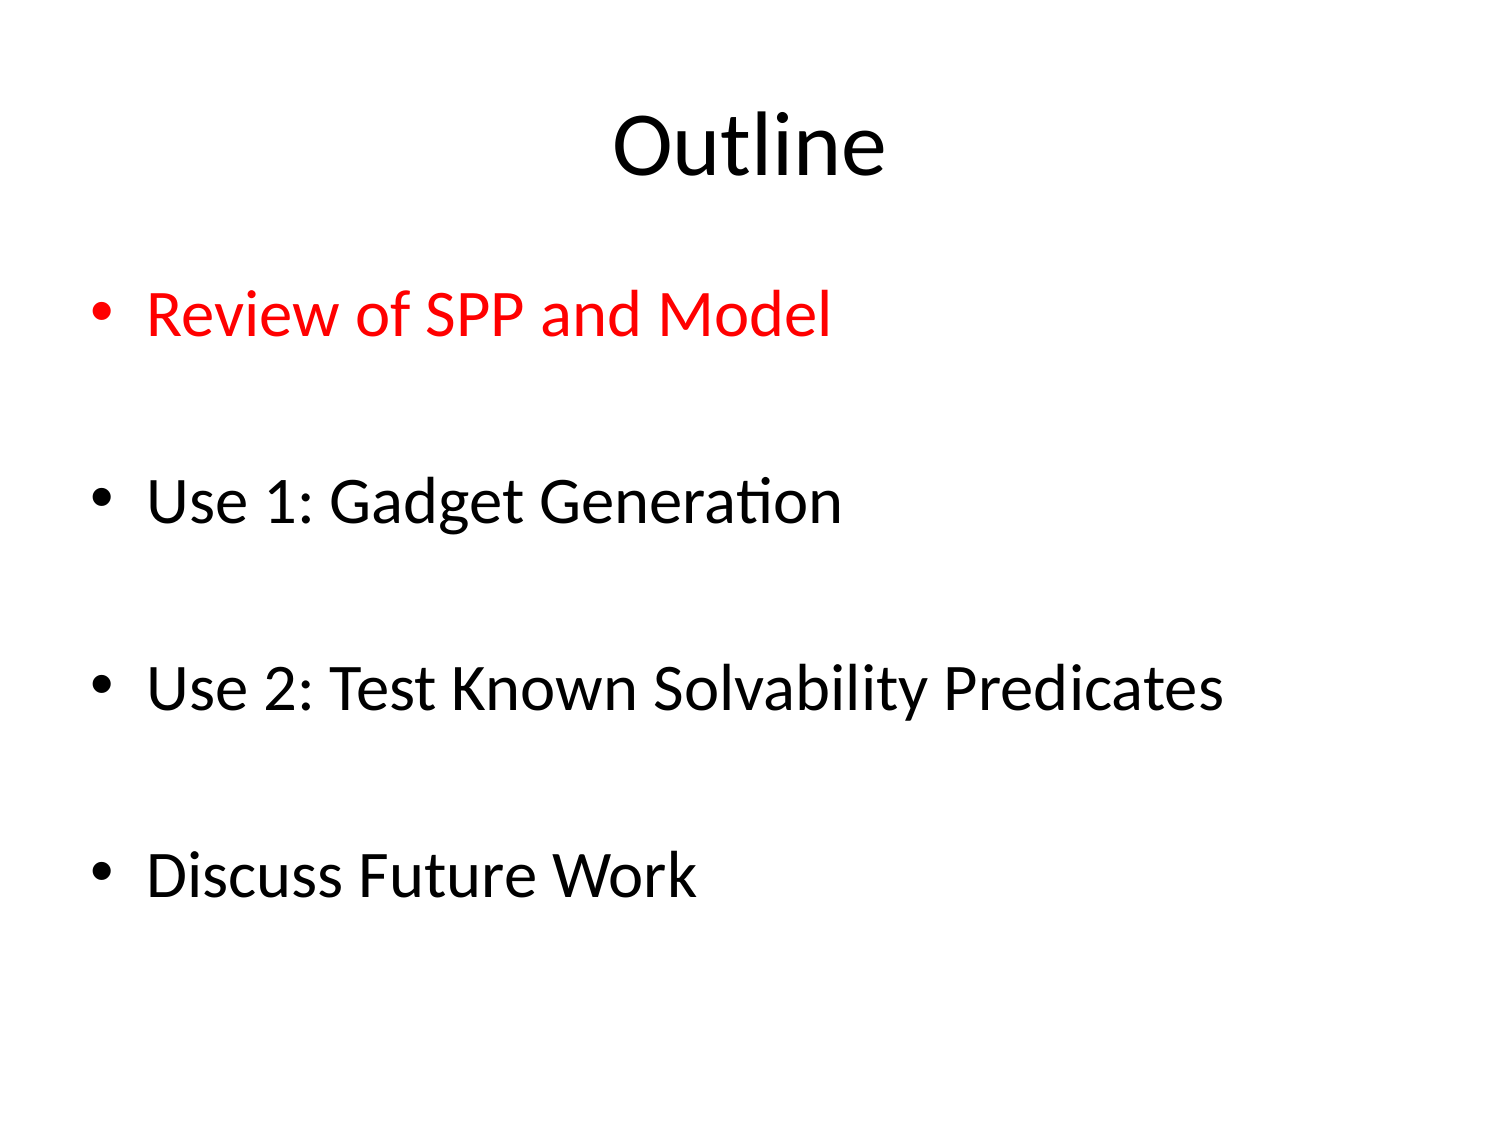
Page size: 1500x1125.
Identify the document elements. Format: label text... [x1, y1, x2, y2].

title Outline [75, 45, 1425, 233]
list Review of SPP and Model Use 1: Gadget Generation Use 2: Test Known Solvability Predicates Discuss Future Work [75, 262, 1425, 1005]
